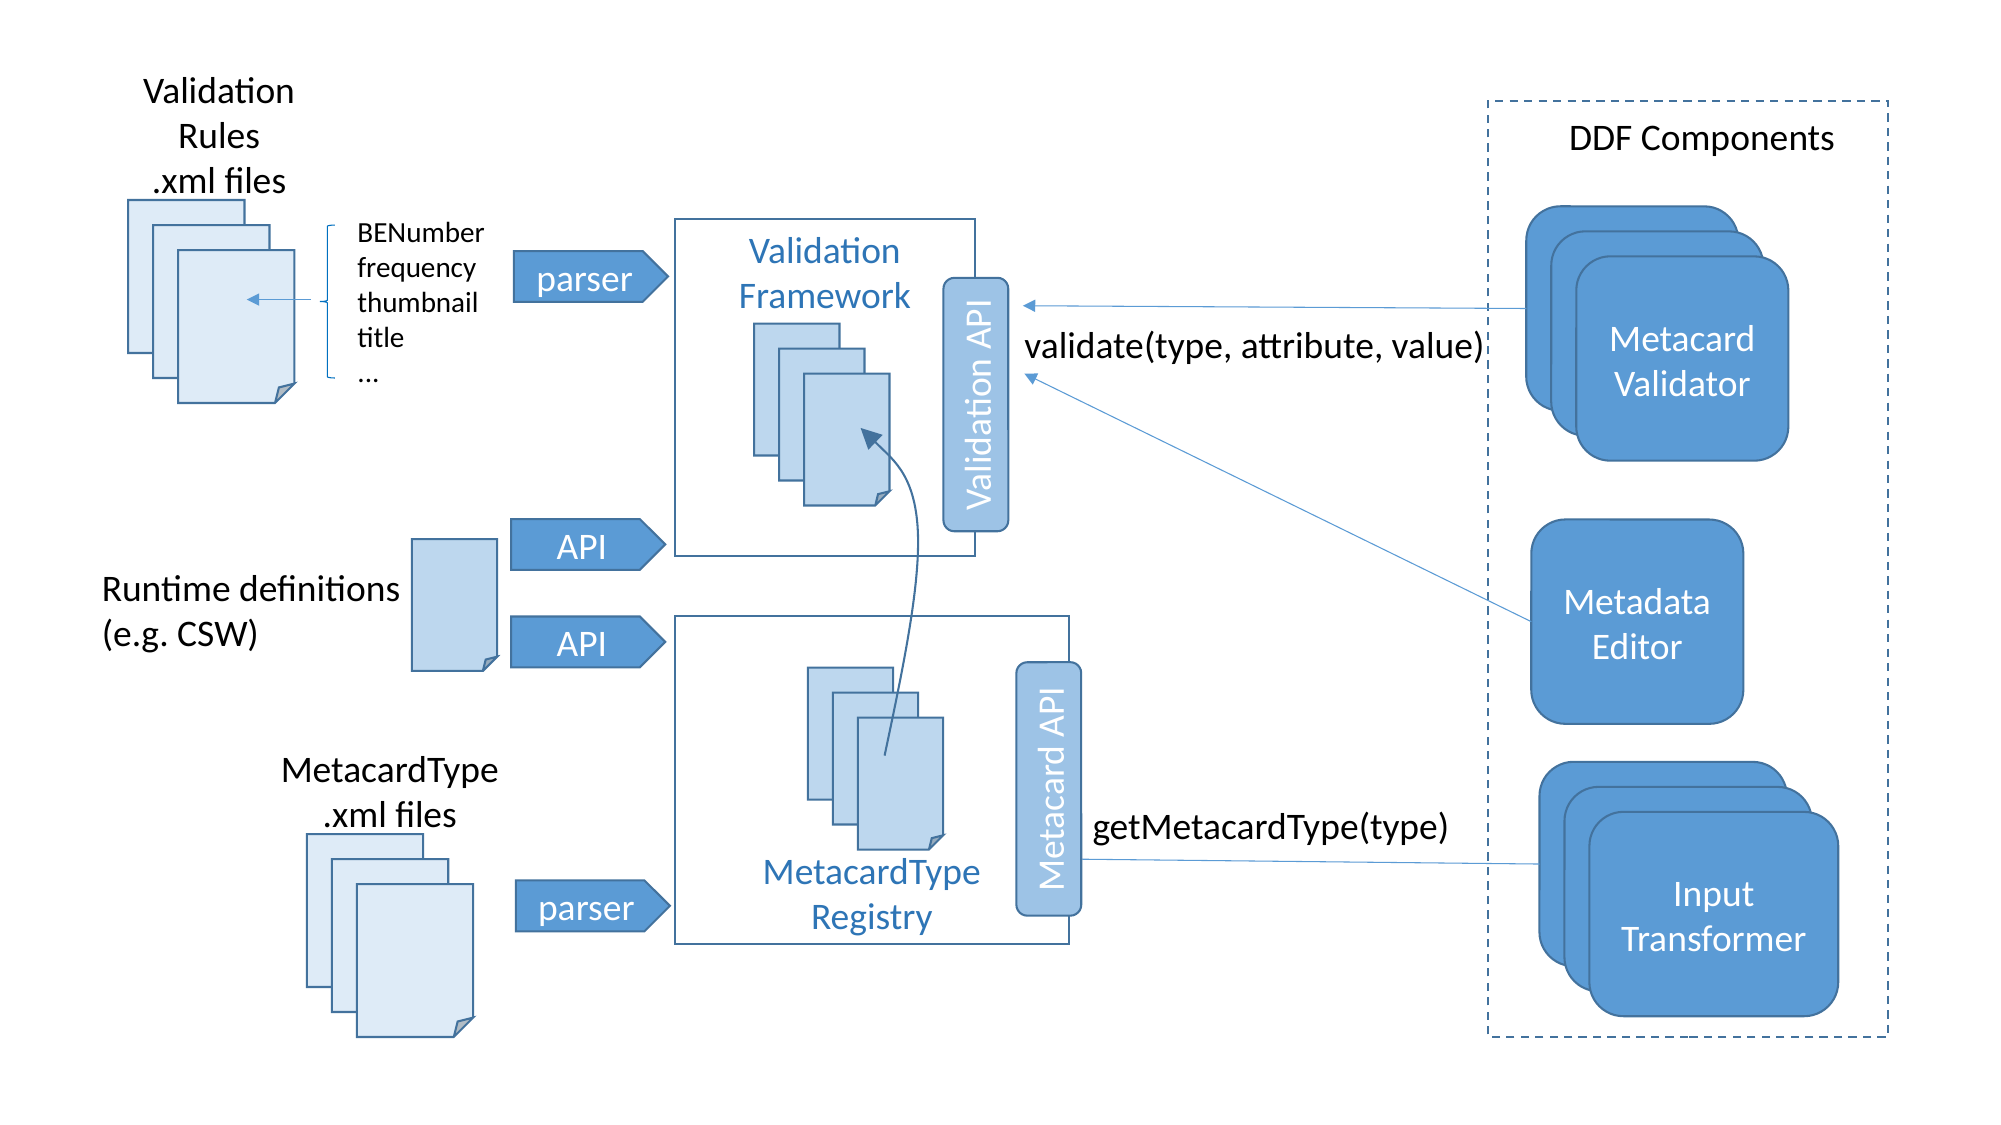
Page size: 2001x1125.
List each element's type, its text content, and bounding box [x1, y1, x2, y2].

text_box Validation Framework [674, 218, 976, 557]
text_box Runtime definitions (e.g. CSW) [87, 556, 436, 662]
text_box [255, 737, 524, 1038]
text_box parser [524, 879, 672, 933]
text_box [803, 372, 891, 507]
text_box [319, 224, 335, 379]
text_box Metacard Validator [1563, 785, 1812, 991]
text_box [895, 691, 920, 716]
text_box Metadata Editor [1530, 518, 1745, 725]
text_box [831, 691, 881, 826]
text_box [860, 427, 920, 756]
text_box Validation API [942, 276, 1010, 533]
text_box [778, 347, 866, 482]
text_box API [510, 615, 667, 669]
text_box [856, 716, 947, 851]
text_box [1068, 859, 1540, 865]
text_box [753, 322, 841, 457]
text_box MetacardType Registry [674, 615, 1070, 945]
text_box Input Transformer [1588, 810, 1840, 1018]
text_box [1022, 305, 1527, 309]
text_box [121, 58, 317, 404]
text_box DDF Components [1554, 105, 1851, 166]
text_box [410, 538, 501, 672]
text_box Metacard API [1015, 661, 1083, 917]
text_box Metacard Validator [1538, 760, 1787, 966]
text_box [806, 666, 879, 801]
text_box validate(type, attribute, value) [1009, 313, 1500, 374]
text_box [1487, 100, 1889, 1038]
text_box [1024, 373, 1532, 622]
text_box parser [512, 250, 670, 303]
text_box getMetacardType(type) [1083, 794, 1465, 854]
text_box API [510, 518, 667, 571]
text_box BENumber frequency thumbnail title ... [342, 205, 516, 396]
